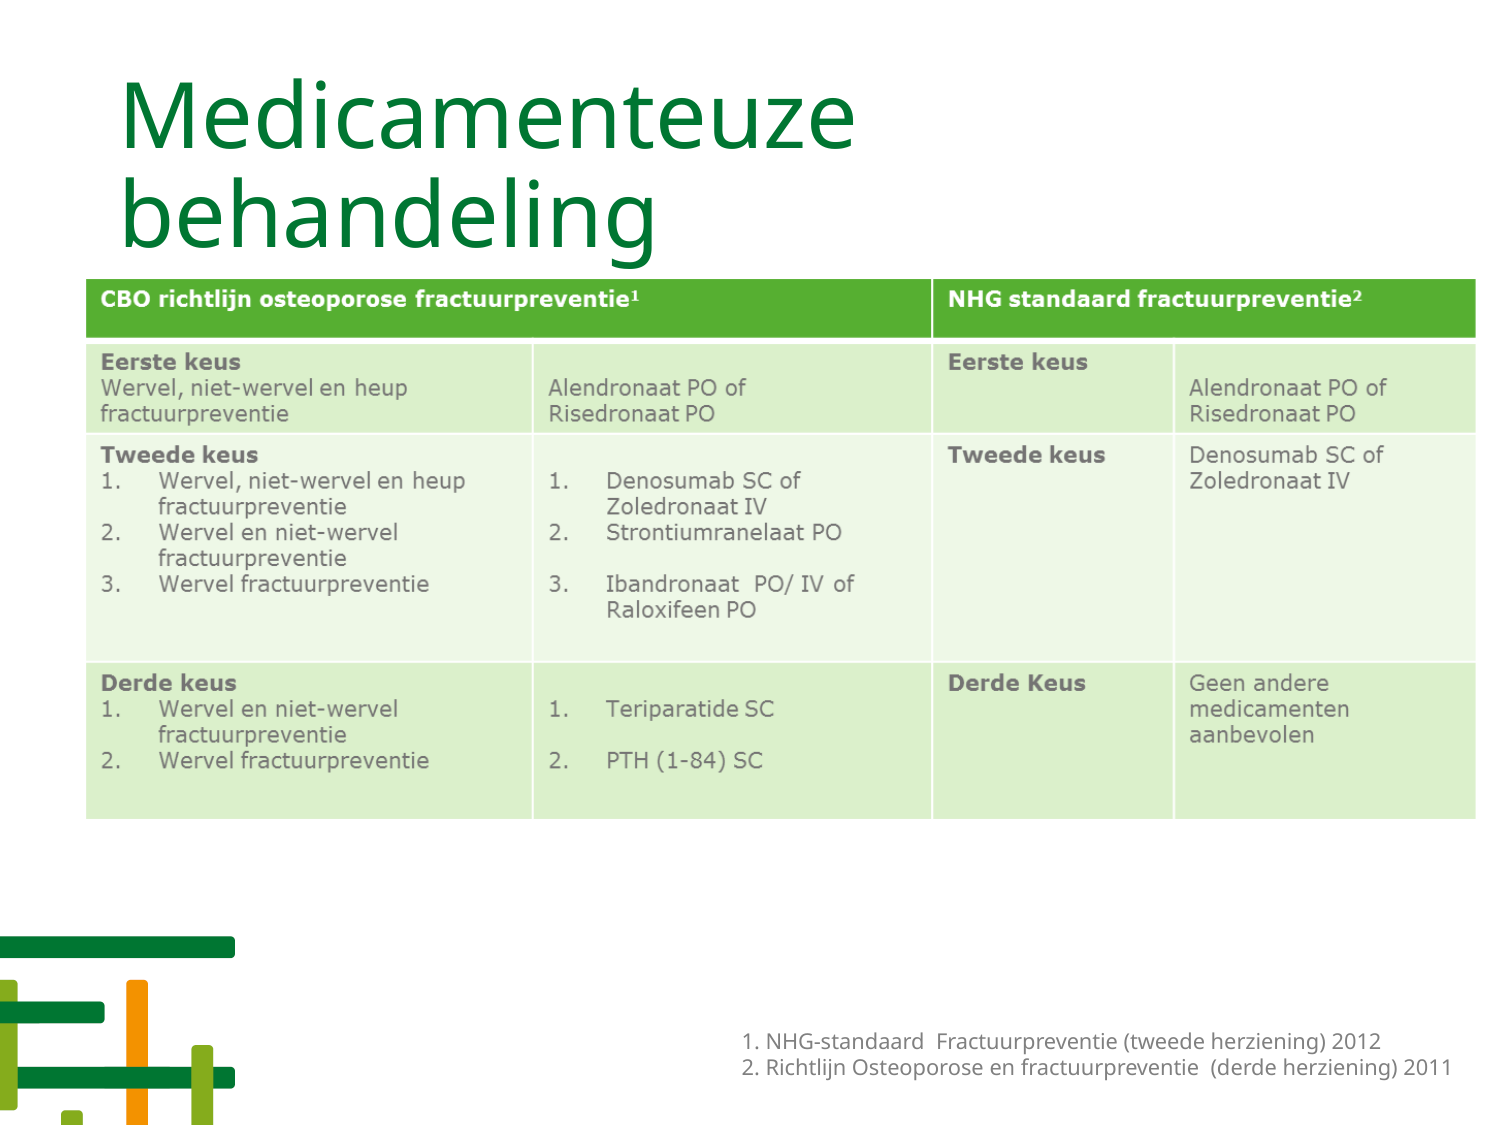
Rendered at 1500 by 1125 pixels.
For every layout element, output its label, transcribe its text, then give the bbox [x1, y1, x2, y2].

title Medicamenteuze behandeling [103, 59, 1397, 277]
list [85, 277, 1477, 820]
picture [0, 0, 1500, 1125]
text_box 1. NHG-standaard Fractuurpreventie (tweede herziening) 2012 2. Richtlijn Osteoporose en fractuurpreventie (derde herziening) 2011 [726, 1020, 1477, 1088]
